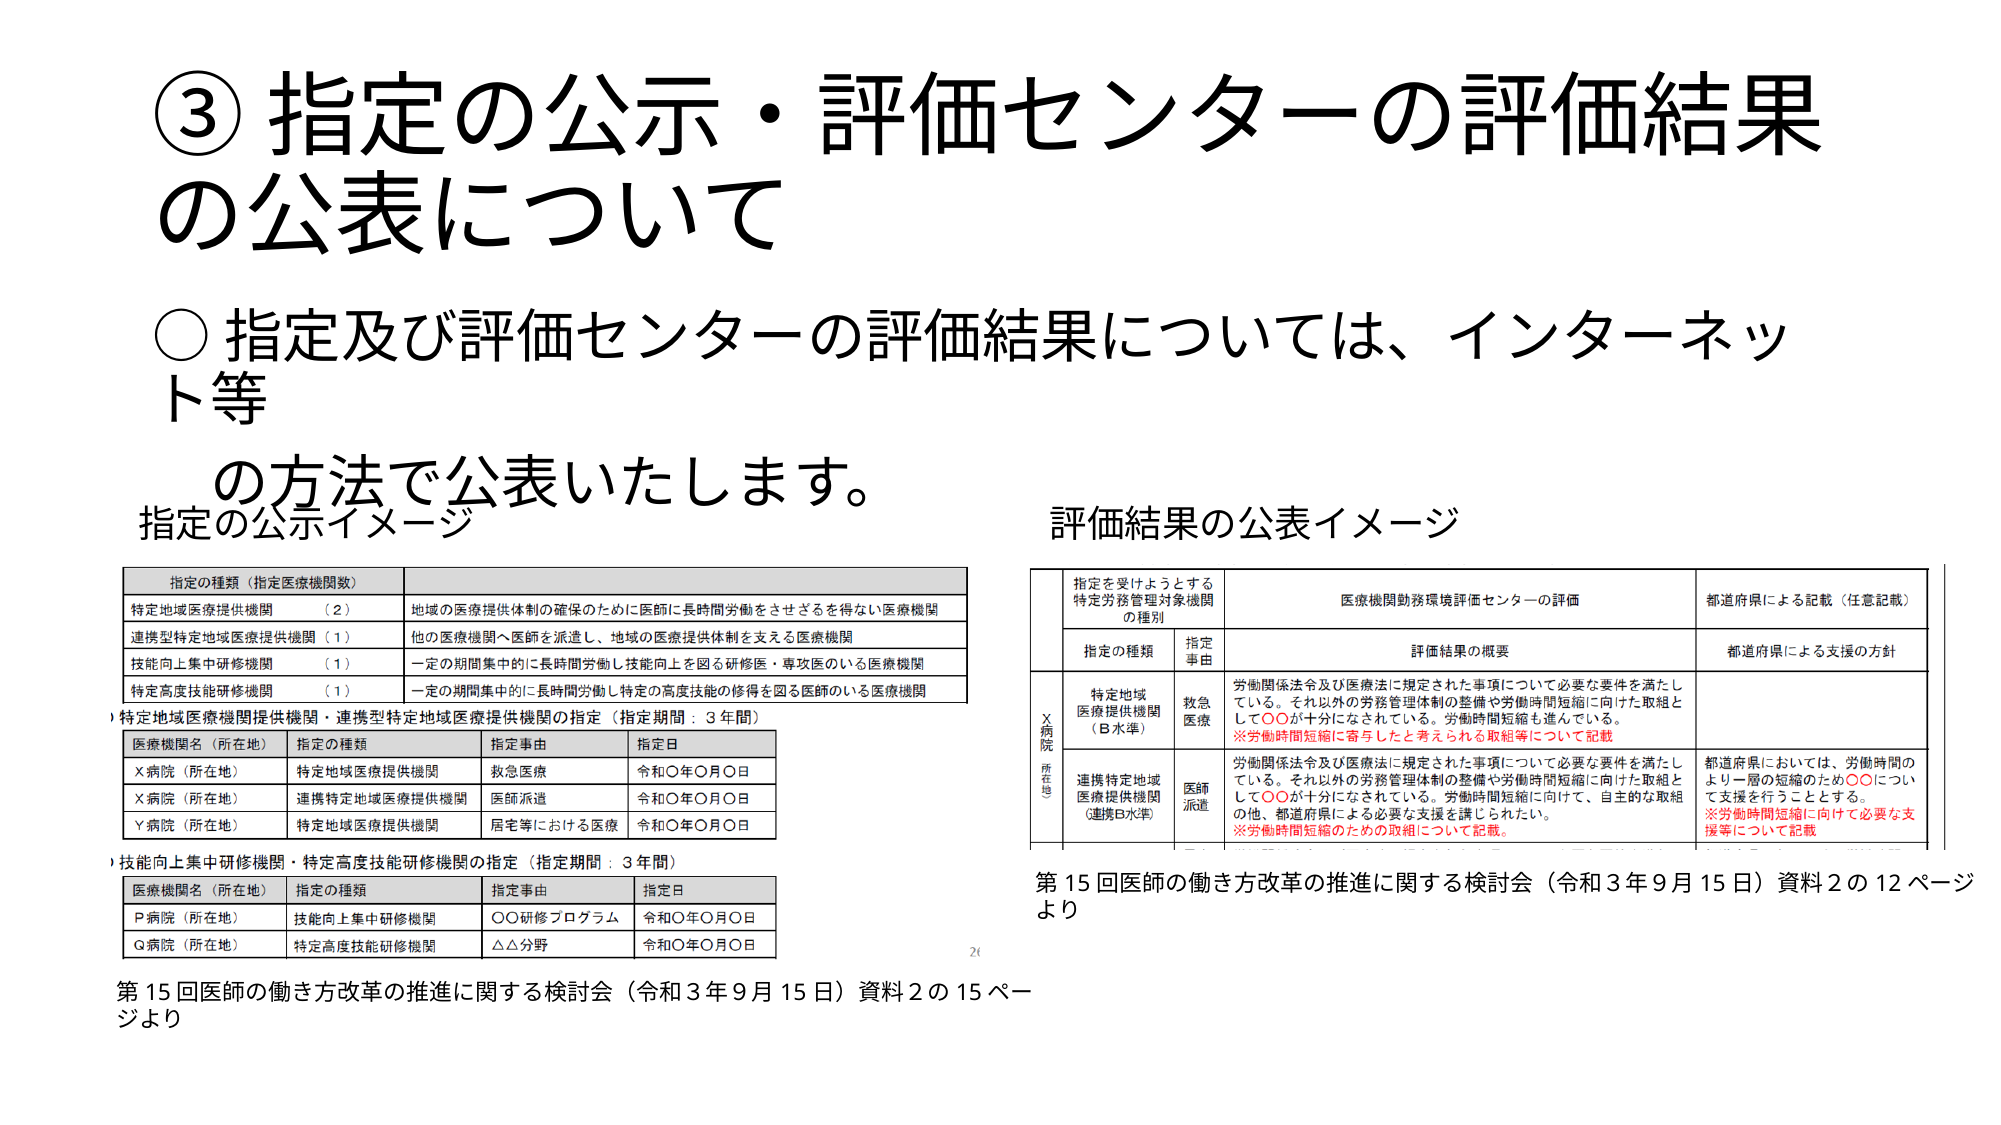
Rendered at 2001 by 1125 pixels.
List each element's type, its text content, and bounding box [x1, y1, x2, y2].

text_box 指定の公示イメージ [123, 492, 848, 553]
picture [1020, 564, 1947, 850]
text_box 第15回医師の働き方改革の推進に関する検討会（令和３年９月15日）資料２の15ページより [101, 970, 1061, 1040]
text_box 第15回医師の働き方改革の推進に関する検討会（令和３年９月15日）資料２の12ページより [1020, 861, 2000, 931]
title ③指定の公示・評価センターの評価結果の公表について [137, 59, 1933, 278]
text_box 評価結果の公表イメージ [1035, 492, 1760, 553]
list ○指定及び評価センターの評価結果については、インターネット等 の方法で公表いたします。 [137, 299, 1863, 482]
picture [110, 564, 980, 971]
